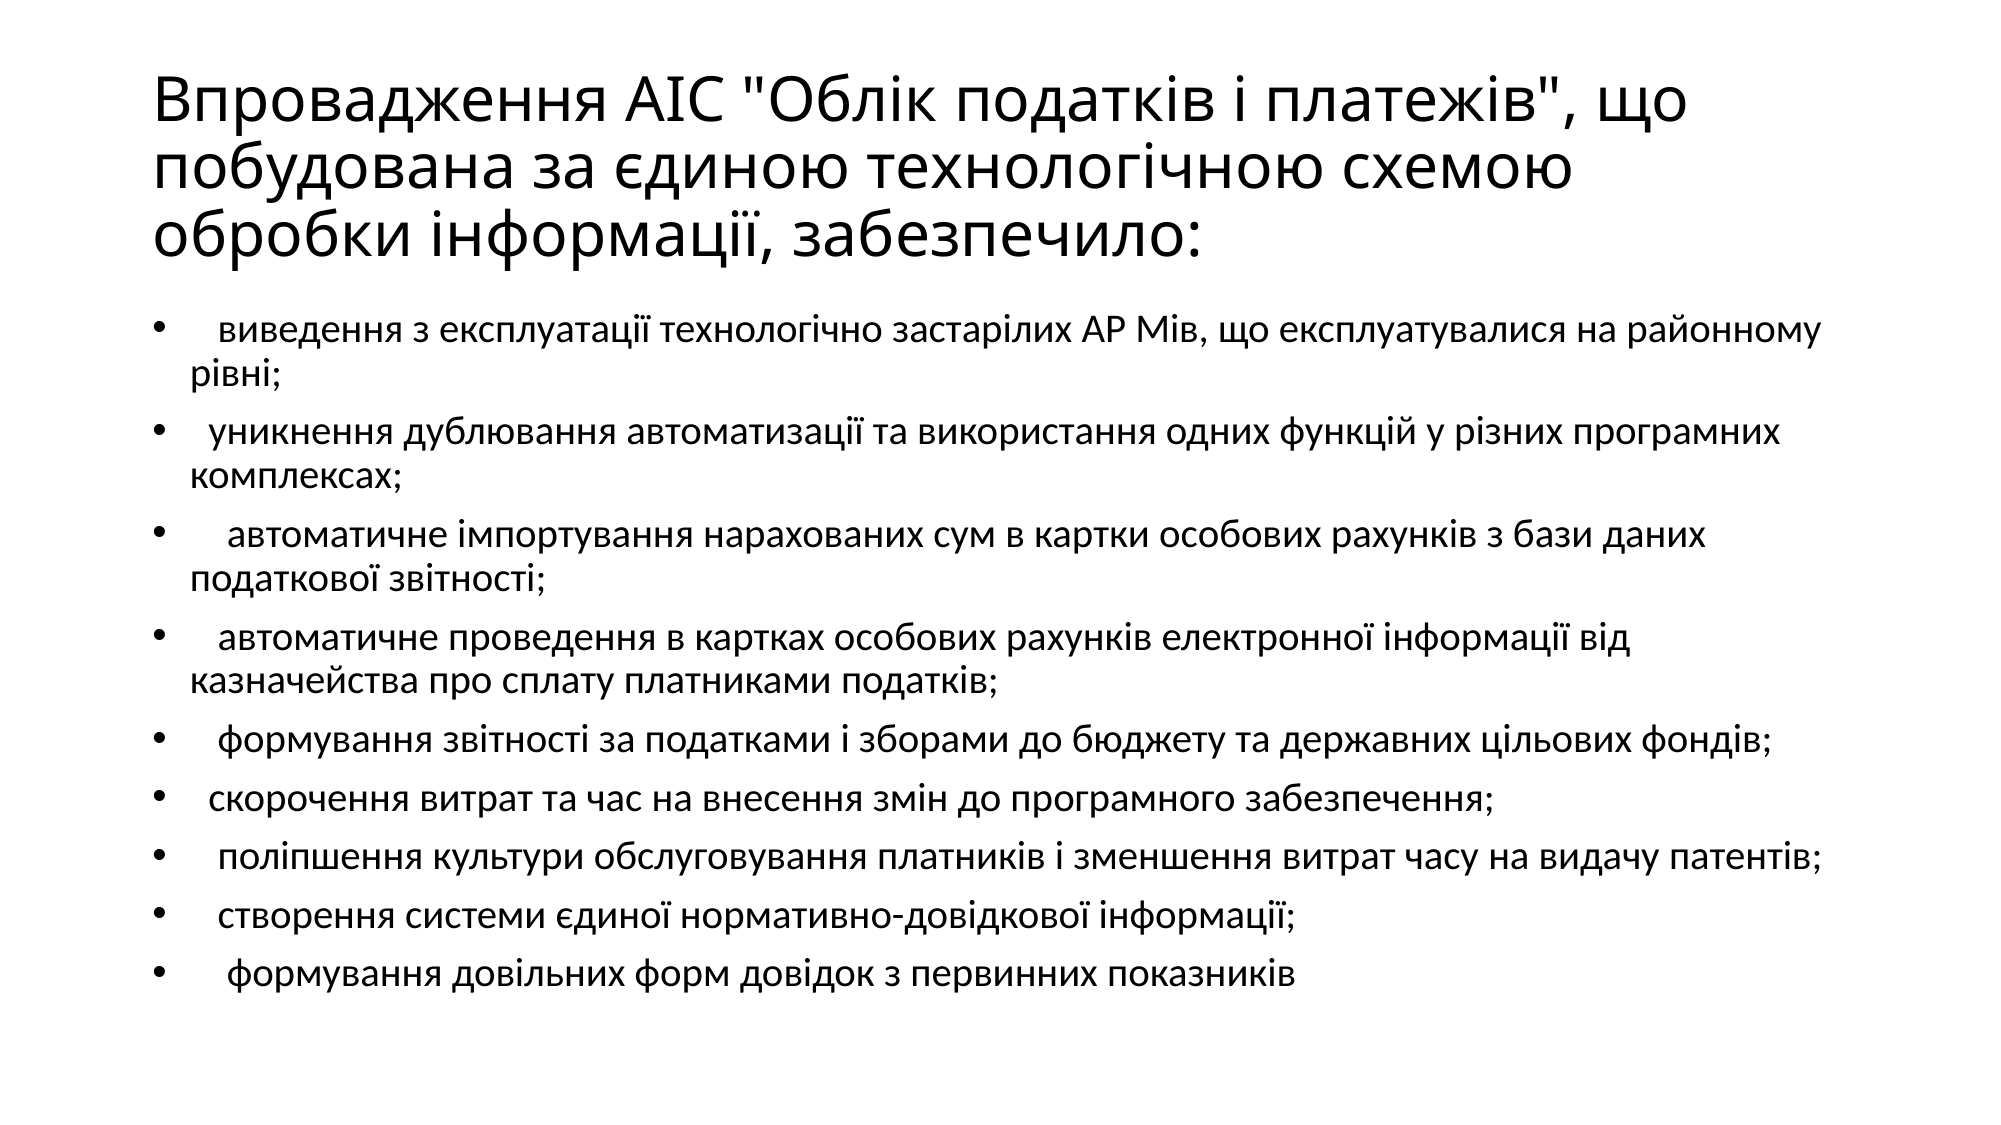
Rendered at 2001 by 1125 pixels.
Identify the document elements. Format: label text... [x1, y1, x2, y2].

list виведення з експлуатації технологічно застарілих АР Мів, що експлуатувалися на районному рівні; уникнення дублювання автоматизації та використання одних функцій у різних програмних комплексах; автоматичне імпортування нарахованих сум в картки особових рахунків з бази даних податкової звітності; автоматичне проведення в картках особових рахунків електронної інформації від казначейства про сплату платниками податків; формування звітності за податками і зборами до бюджету та державних цільових фондів; скорочення витрат та час на внесення змін до програмного забезпечення; поліпшення культури обслуговування платників і зменшення витрат часу на видачу патентів; створення системи єдиної нормативно-довідкової інформації; формування довільних форм довідок з первинних показників [137, 299, 1863, 1014]
title Впровадження АІС "Облік податків і платежів", що побудована за єдиною технологічною схемою обробки інформації, забезпечило: [137, 59, 1863, 278]
